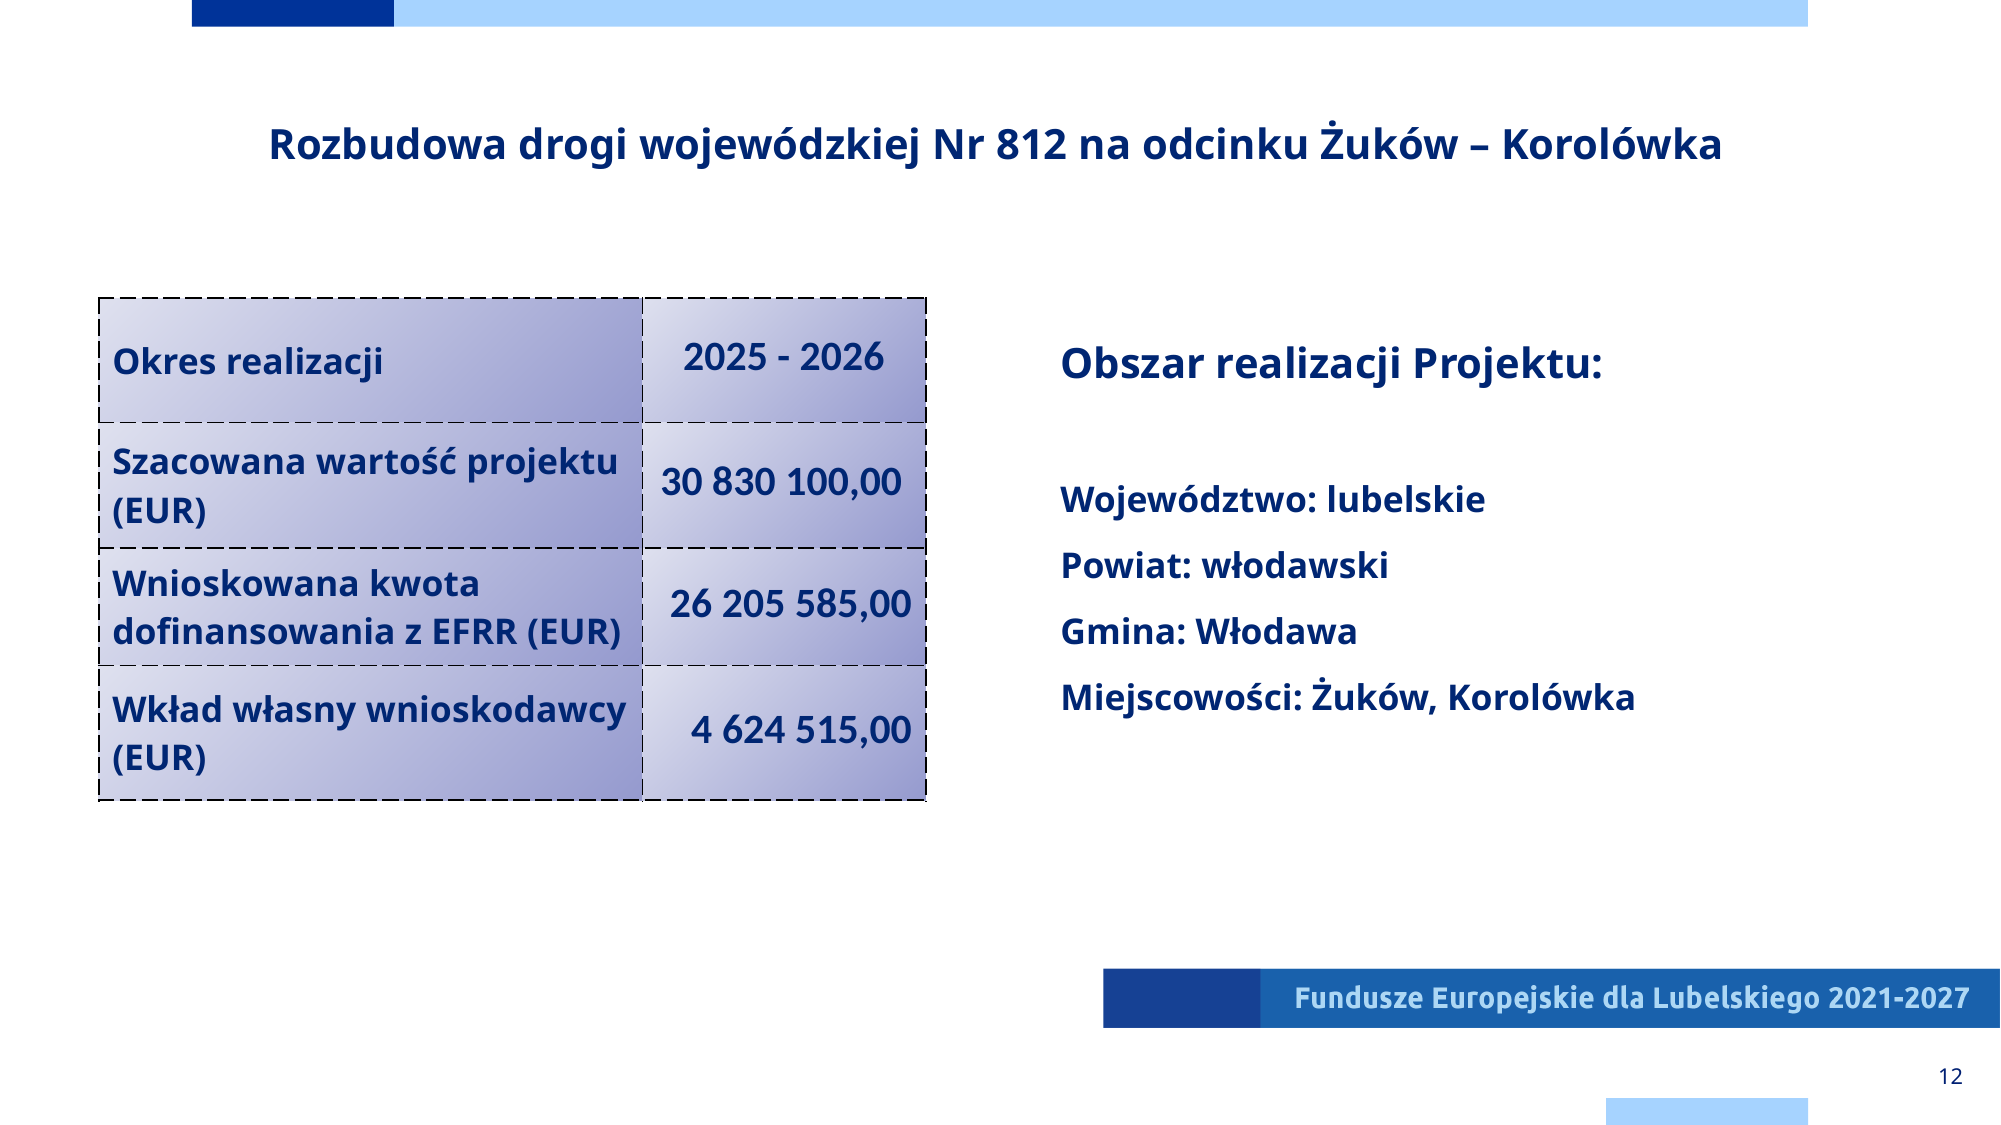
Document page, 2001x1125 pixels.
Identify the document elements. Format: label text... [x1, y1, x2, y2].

picture [1103, 968, 2000, 1028]
table_cell 26 205 585,00 [642, 548, 926, 665]
table_cell Wnioskowana kwota dofinansowania z EFRR (EUR) [99, 548, 642, 665]
table_header Okres realizacji [99, 298, 642, 422]
title Rozbudowa drogi wojewódzkiej Nr 812 na odcinku Żuków – Korolówka [268, 99, 1800, 261]
table_cell 30 830 100,00 [642, 422, 926, 548]
text_box 12 [1761, 1058, 1964, 1086]
table_cell Szacowana wartość projektu (EUR) [99, 422, 642, 548]
list Obszar realizacji Projektu: Województwo: lubelskie Powiat: włodawski Gmina: Włodawa Miejscowości: Żuków, Korolówka [1060, 341, 1938, 894]
table_cell Wkład własny wnioskodawcy (EUR) [99, 665, 642, 800]
table_cell 4 624 515,00 [642, 665, 926, 800]
table_header 2025 - 2026 [642, 298, 926, 422]
